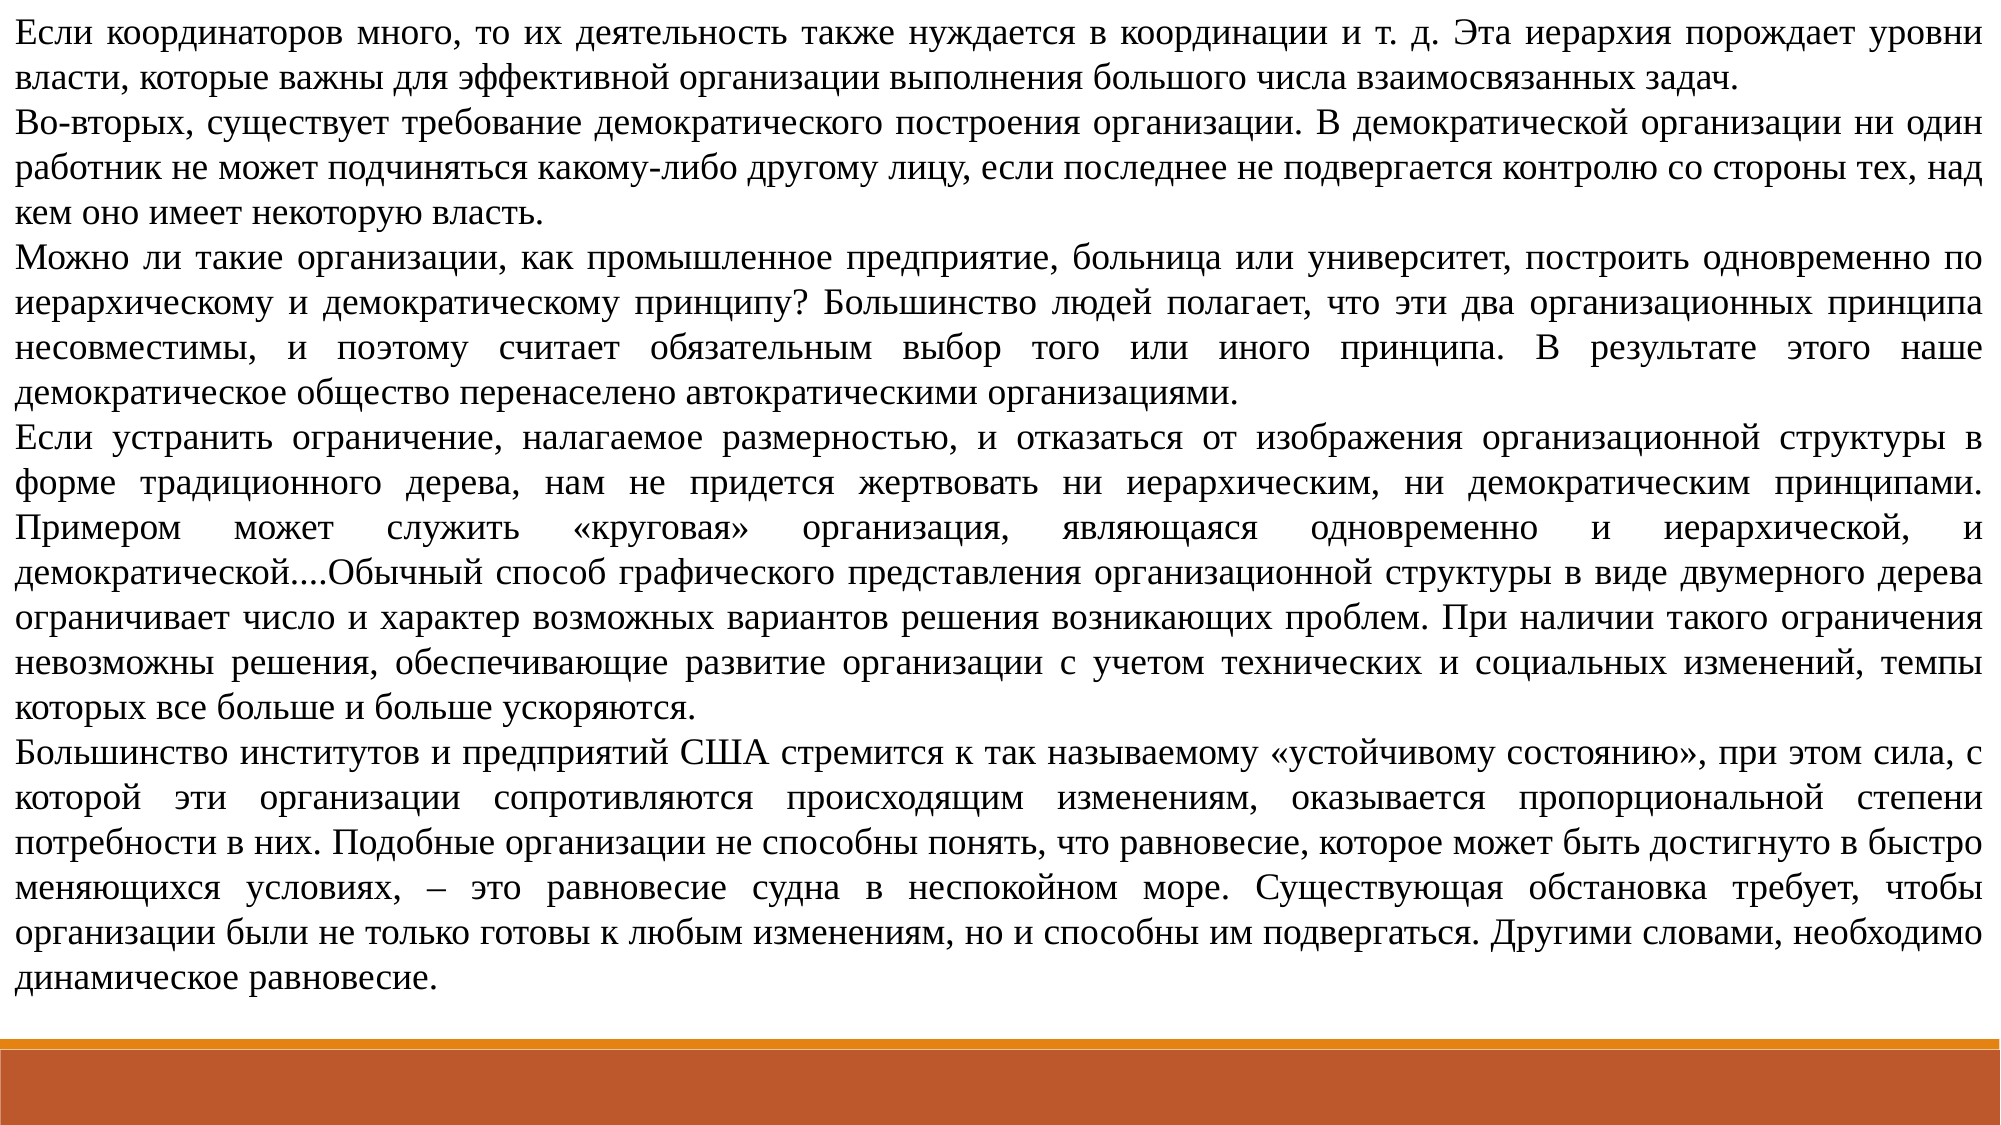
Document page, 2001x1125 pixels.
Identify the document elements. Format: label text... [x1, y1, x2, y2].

text_box Если координаторов много, то их деятельность также нуждается в координации и т. д. Эта иерархия порождает уровни власти, которые важны для эффективной организации выполнения большого числа взаимосвязанных задач. Во-вторых, существует требование демократического построения организации. В демократической организации ни один работник не может подчиняться какому-либо другому лицу, если последнее не подвергается контролю со стороны тех, над кем оно имеет некоторую власть. Можно ли такие организации, как промышленное предприятие, больница или университет, построить одновременно по иерархическому и демократическому принципу? Большинство людей полагает, что эти два организационных принципа несовместимы, и поэтому считает обязательным выбор того или иного принципа. В результате этого наше демократическое общество перенаселено автократическими организациями. Если устранить ограничение, налагаемое размерностью, и отказаться от изображения организационной структуры в форме традиционного дерева, нам не придется жертвовать ни иерархическим, ни демократическим принципами. Примером может служить «круговая» организация, являющаяся одновременно и иерархической, и демократической....Обычный способ графического представления организационной структуры в виде двумерного дерева ограничивает число и характер возможных вариантов решения возникающих проблем. При наличии такого ограничения невозможны решения, обеспечивающие развитие организации с учетом технических и социальных изменений, темпы которых все больше и больше ускоряются. Большинство институтов и предприятий США стремится к так называемому «устойчивому состоянию», при этом сила, с которой эти организации сопротивляются происходящим изменениям, оказывается пропорциональной степени потребности в них. Подобные организации не способны понять, что равновесие, которое может быть достигнуто в быстро меняющихся условиях, – это равновесие судна в неспокойном море. Существующая обстановка требует, чтобы организации были не только готовы к любым изменениям, но и способны им подвергаться. Другими словами, необходимо динамическое равновесие. [0, 0, 2000, 1005]
